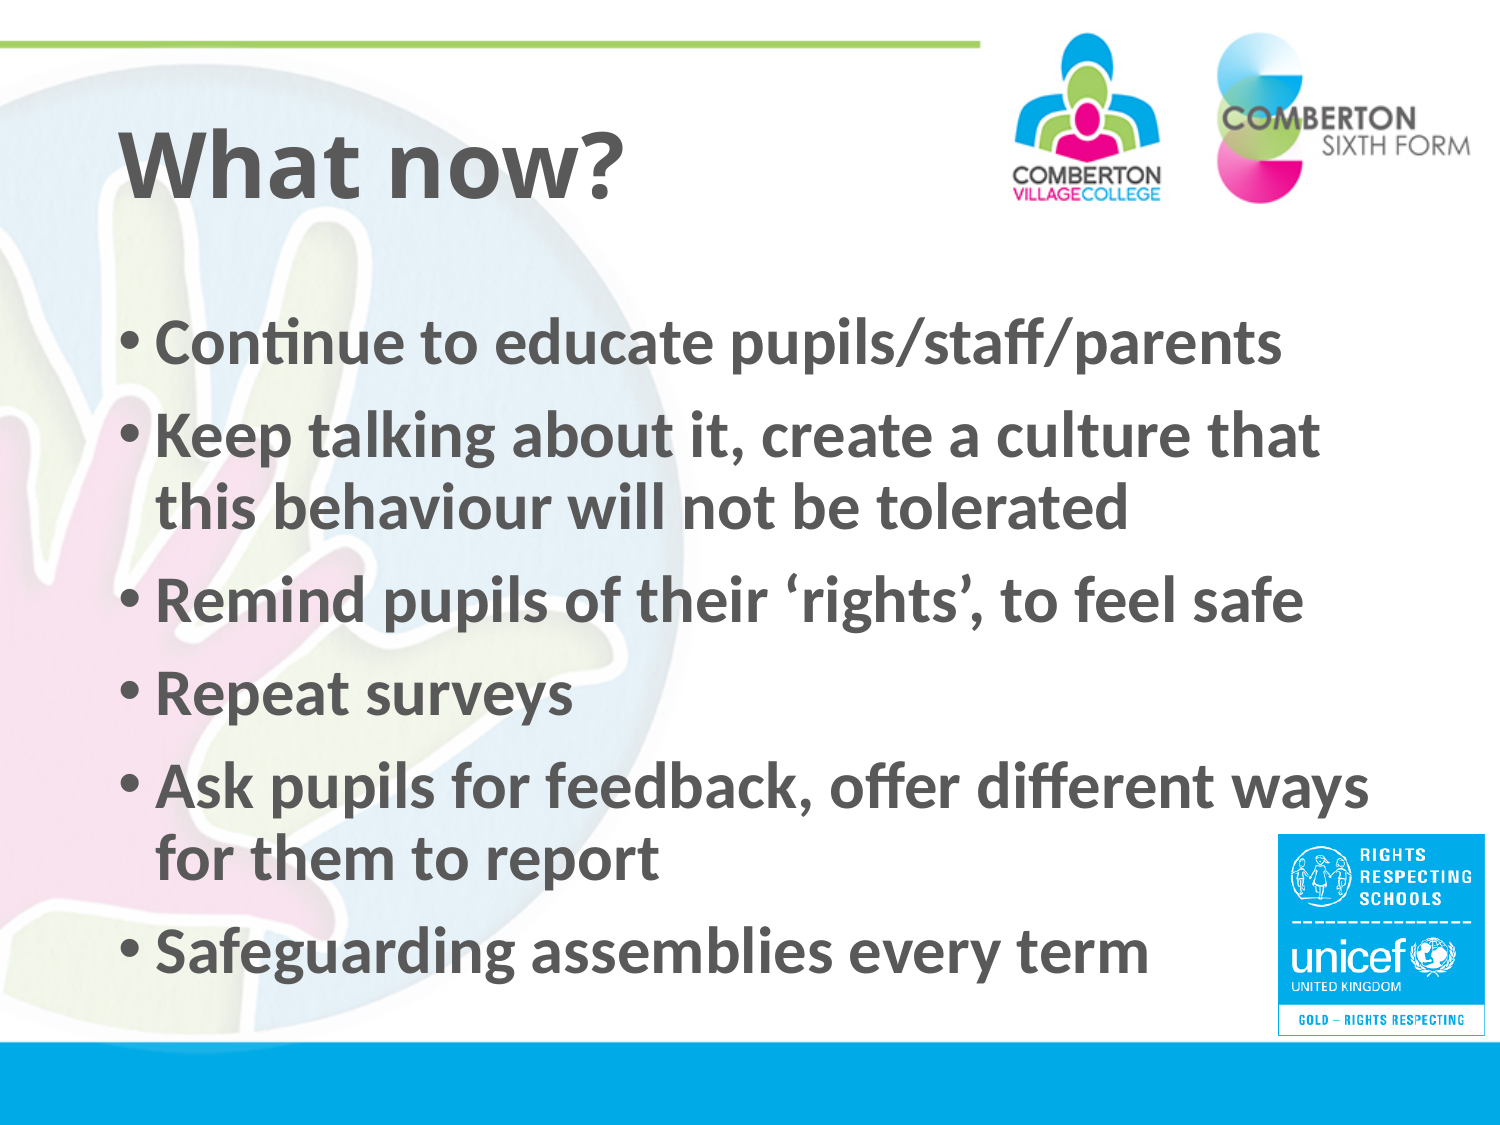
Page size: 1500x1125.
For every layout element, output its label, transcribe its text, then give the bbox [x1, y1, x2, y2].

picture [0, 7, 1500, 1052]
list Continue to educate pupils/staff/parents Keep talking about it, create a culture that this behaviour will not be tolerated Remind pupils of their ‘rights’, to feel safe Repeat surveys Ask pupils for feedback, offer different ways for them to report Safeguarding assemblies every term [103, 299, 1397, 1014]
title What now? [103, 59, 991, 278]
